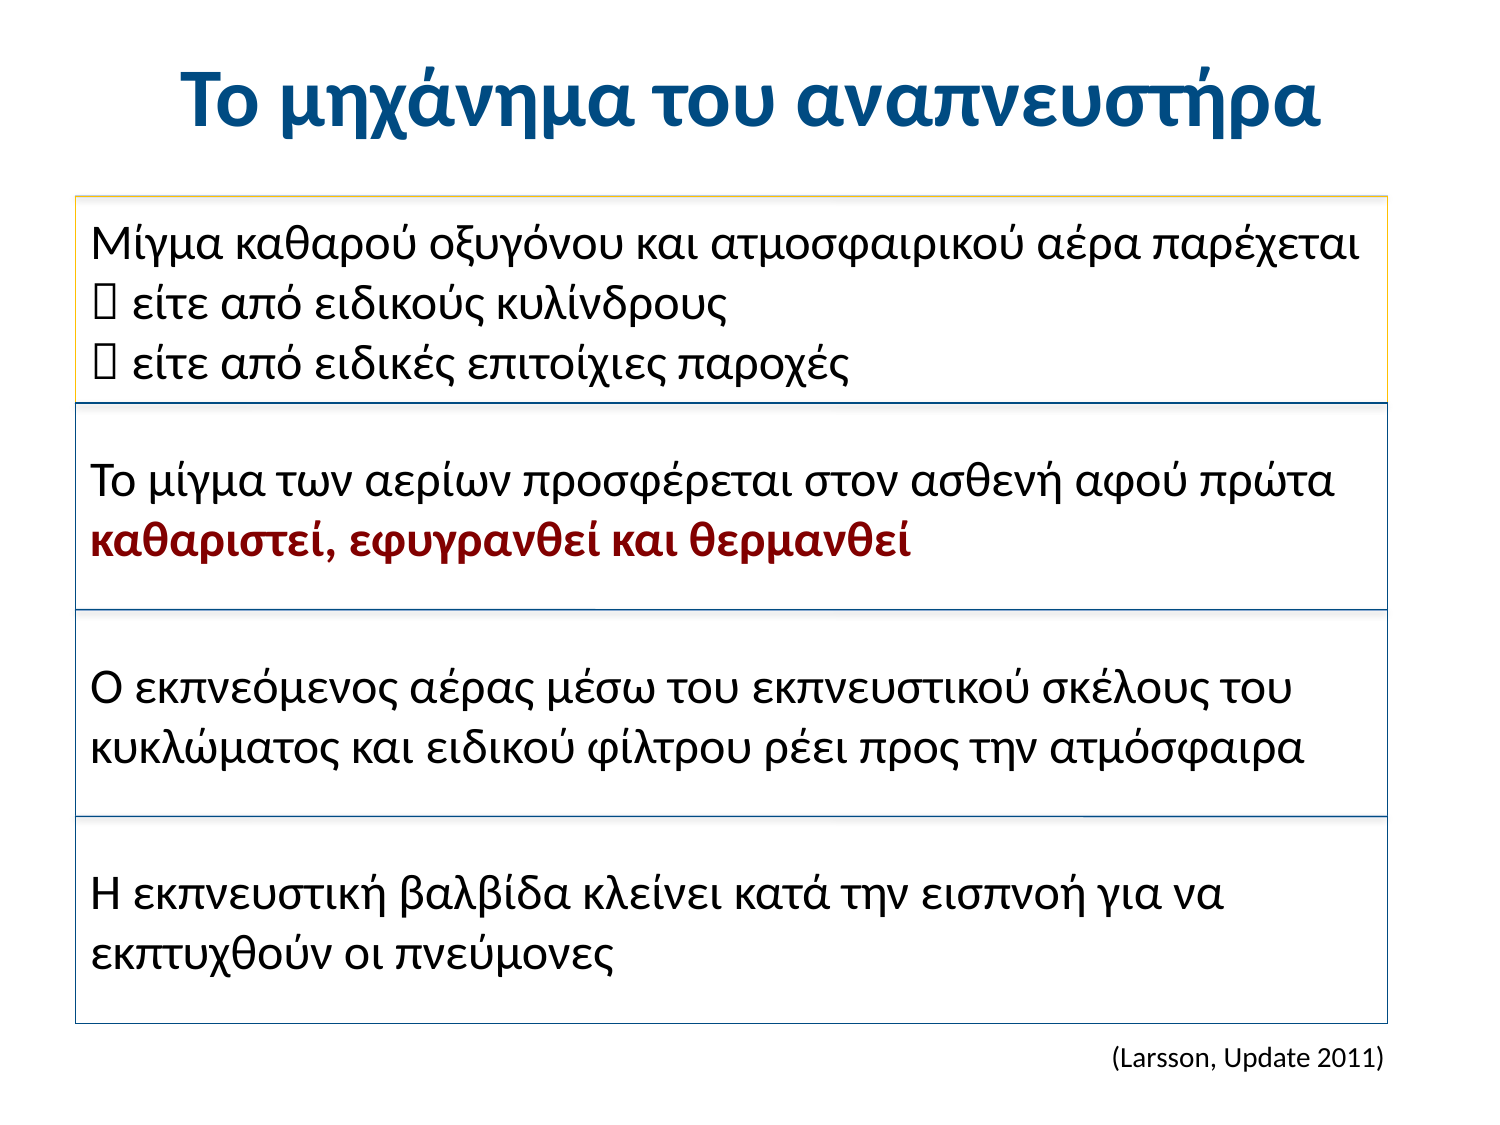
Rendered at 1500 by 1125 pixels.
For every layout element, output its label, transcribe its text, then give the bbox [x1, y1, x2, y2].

text_box (Larsson, Update 2011) [903, 1038, 1400, 1081]
title Το μηχάνημα του αναπνευστήρα [76, 19, 1427, 169]
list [74, 196, 1389, 1024]
